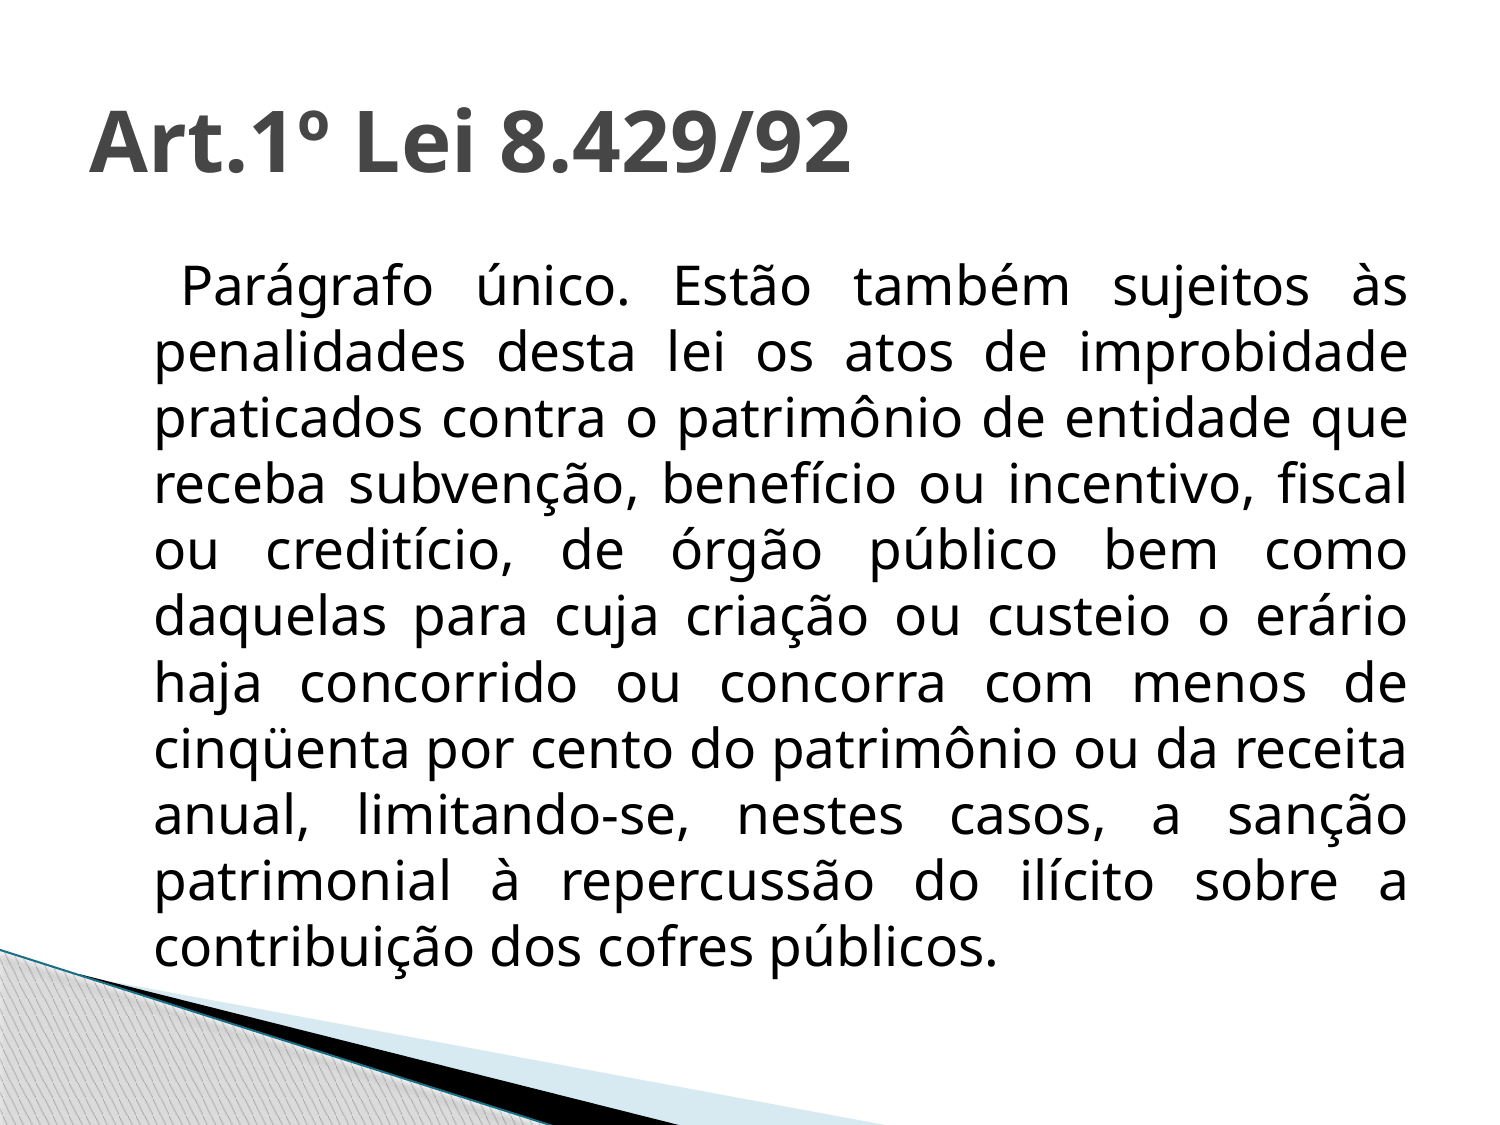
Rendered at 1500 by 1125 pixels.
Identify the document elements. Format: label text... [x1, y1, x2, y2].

title Art.1º Lei 8.429/92 [75, 45, 1425, 233]
list Parágrafo único. Estão também sujeitos às penalidades desta lei os atos de improbidade praticados contra o patrimônio de entidade que receba subvenção, benefício ou incentivo, fiscal ou creditício, de órgão público bem como daquelas para cuja criação ou custeio o erário haja concorrido ou concorra com menos de cinqüenta por cento do patrimônio ou da receita anual, limitando-se, nestes casos, a sanção patrimonial à repercussão do ilícito sobre a contribuição dos cofres públicos. [75, 243, 1425, 986]
